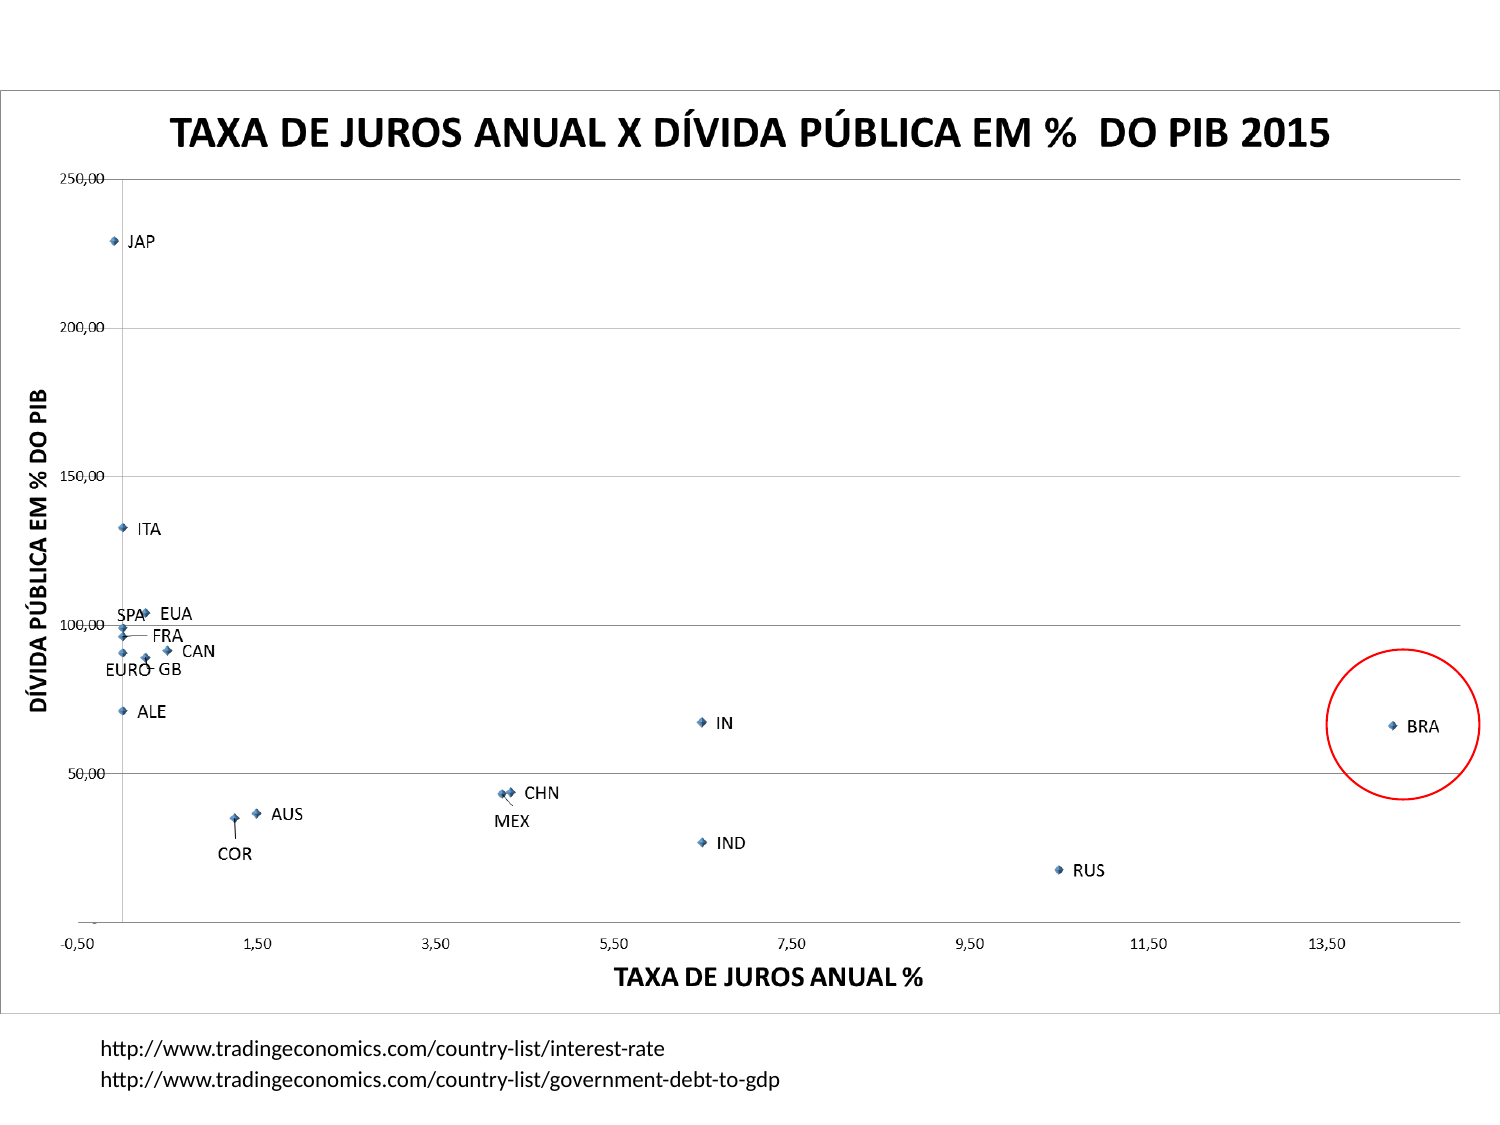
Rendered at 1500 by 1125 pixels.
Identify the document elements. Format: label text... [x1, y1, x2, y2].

picture [0, 90, 1500, 1014]
table_header http://www.tradingeconomics.com/country-list/interest-rate [101, 1031, 1391, 1062]
table_cell http://www.tradingeconomics.com/country-list/government-debt-to-gdp [101, 1062, 1391, 1093]
